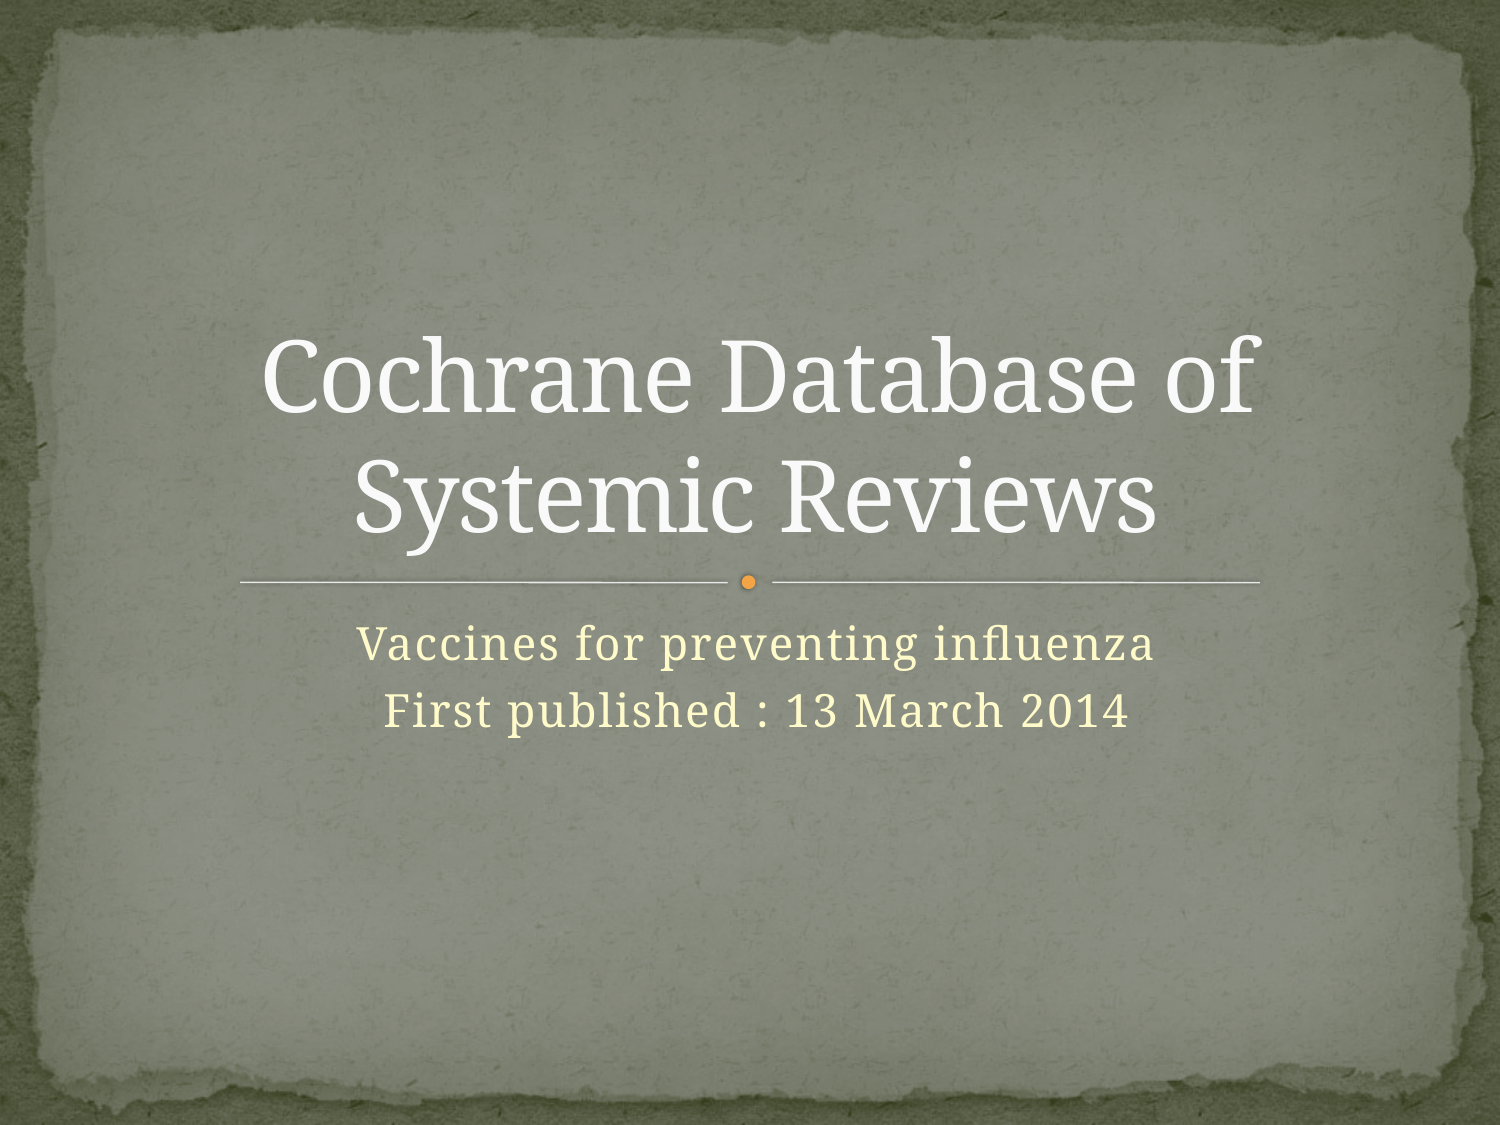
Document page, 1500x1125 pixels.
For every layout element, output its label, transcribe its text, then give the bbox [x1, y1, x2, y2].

title Cochrane Database of Systemic Reviews [74, 235, 1438, 561]
subtitle Vaccines for preventing influenza First published : 13 March 2014 [75, 606, 1438, 795]
